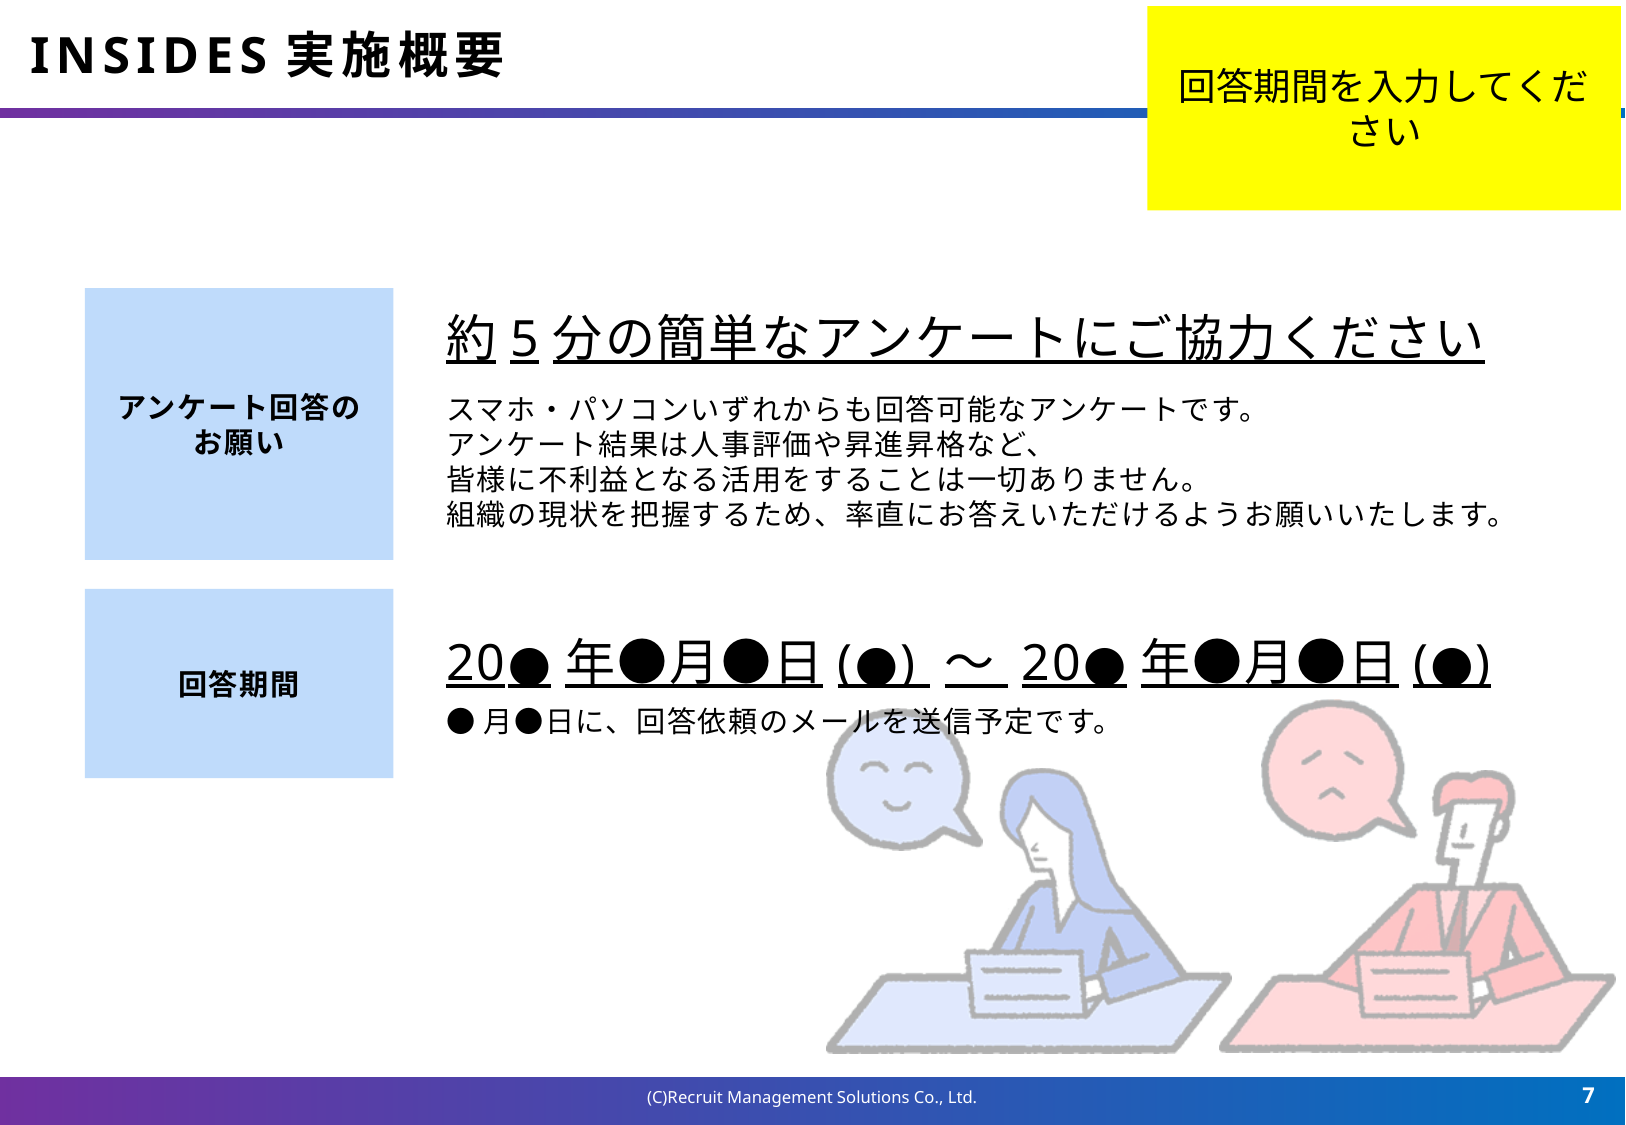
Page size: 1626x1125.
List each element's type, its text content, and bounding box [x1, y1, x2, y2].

text_box 20●年●月●日(●) ～ 20●年●月●日(●) ●月●日に、回答依頼のメールを送信予定です。 [431, 622, 1519, 746]
footer (C)Recruit Management Solutions Co., Ltd. [538, 1081, 1087, 1112]
text_box アンケート回答の お願い [84, 288, 394, 560]
title INSIDES実施概要 [15, 12, 1146, 104]
slide_number 6 [1244, 1081, 1610, 1112]
text_box 約5分の簡単なアンケートにご協力ください スマホ・パソコンいずれからも回答可能なアンケートです。 アンケート結果は人事評価や昇進昇格など、 皆様に不利益となる活用をすることは一切ありません。 組織の現状を把握するため、率直にお答えいただけるようお願いいたします。 [431, 299, 1556, 539]
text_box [812, 699, 1625, 1068]
text_box 回答期間を入力してください [1146, 5, 1622, 211]
text_box 回答期間 [84, 588, 394, 779]
